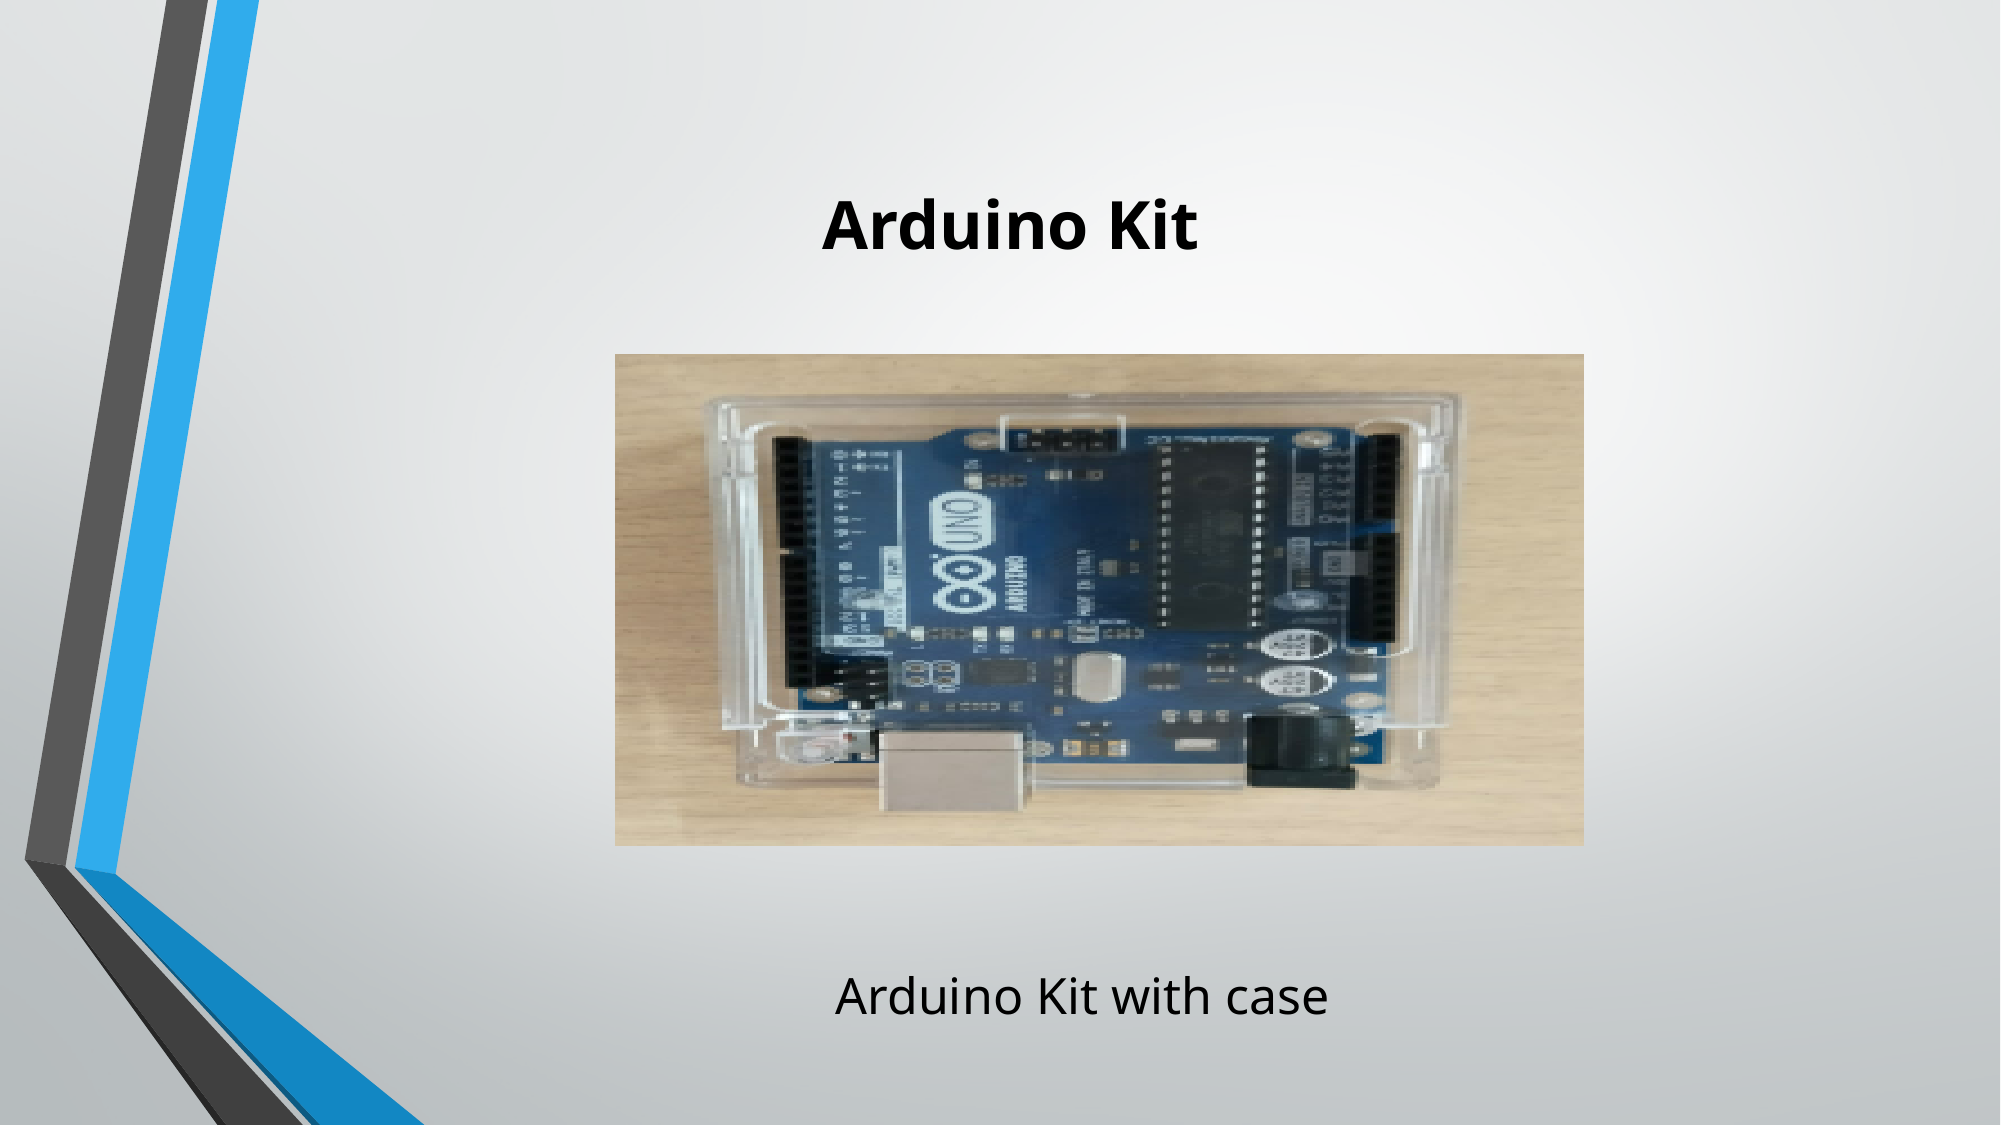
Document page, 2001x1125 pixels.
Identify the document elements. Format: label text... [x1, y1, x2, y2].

text_box Arduino Kit [691, 175, 1331, 299]
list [615, 354, 1584, 846]
list Arduino Kit with case [705, 933, 1460, 1055]
title [633, 157, 1504, 288]
